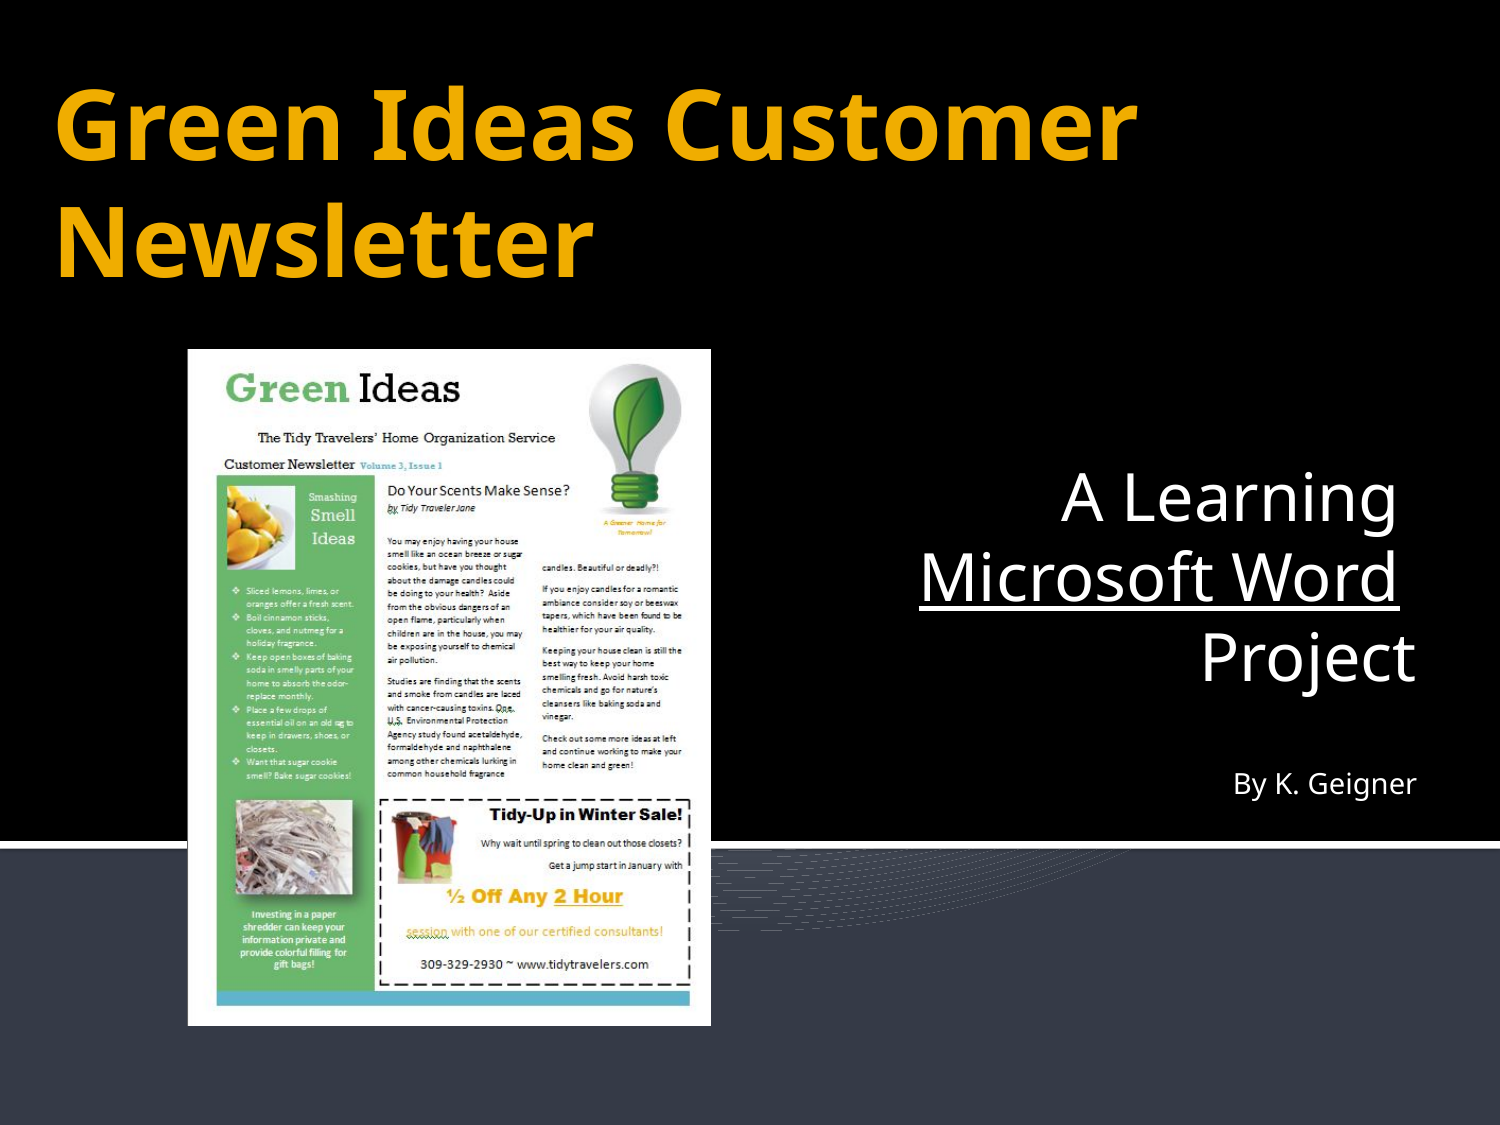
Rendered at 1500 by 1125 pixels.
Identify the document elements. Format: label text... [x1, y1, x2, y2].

title Green Ideas Customer Newsletter [37, 62, 1438, 337]
picture [187, 349, 711, 1026]
subtitle A Learning Microsoft Word Project By K. Geigner [99, 299, 1425, 800]
